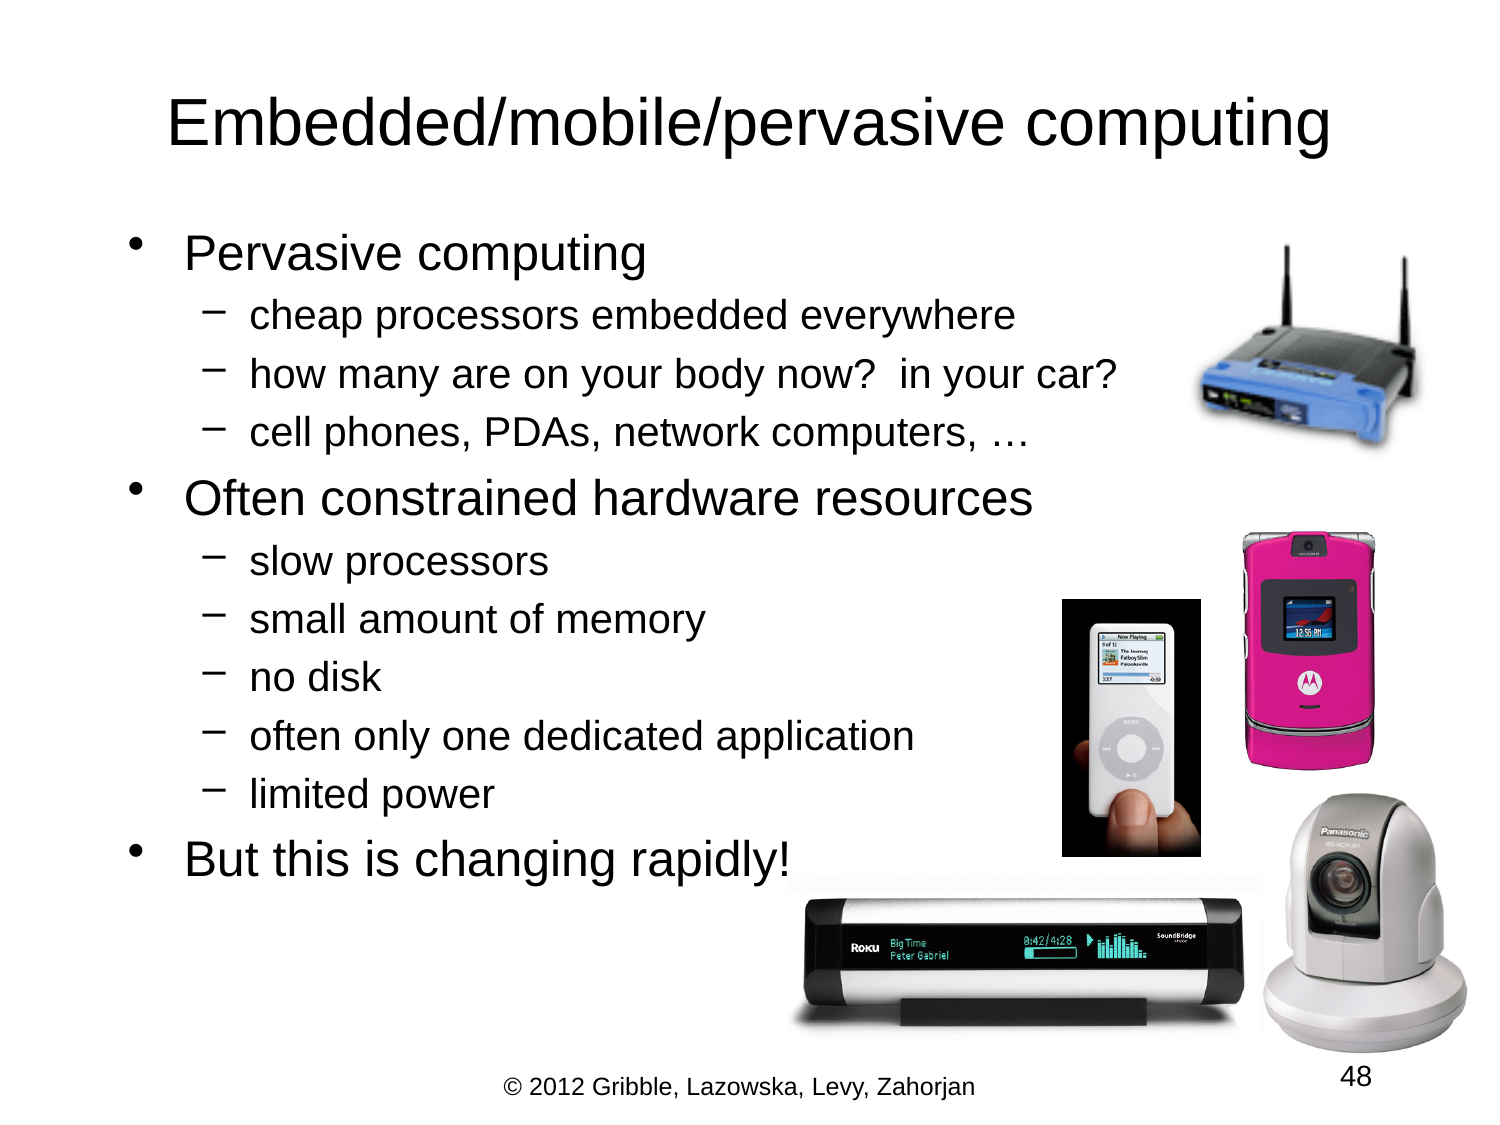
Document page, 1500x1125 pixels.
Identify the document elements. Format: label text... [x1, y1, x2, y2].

footer © 2012 Gribble, Lazowska, Levy, Zahorjan [437, 1062, 1050, 1088]
picture [1062, 599, 1201, 857]
picture [787, 787, 1500, 1059]
slide_number 48 [1074, 1052, 1388, 1100]
list Pervasive computing cheap processors embedded everywhere how many are on your body now? in your car? cell phones, PDAs, network computers, … Often constrained hardware resources slow processors small amount of memory no disk often only one dedicated application limited power But this is changing rapidly! [112, 212, 1388, 1025]
picture [1124, 212, 1500, 482]
picture [1237, 524, 1381, 776]
title Embedded/mobile/pervasive computing [112, 62, 1388, 175]
